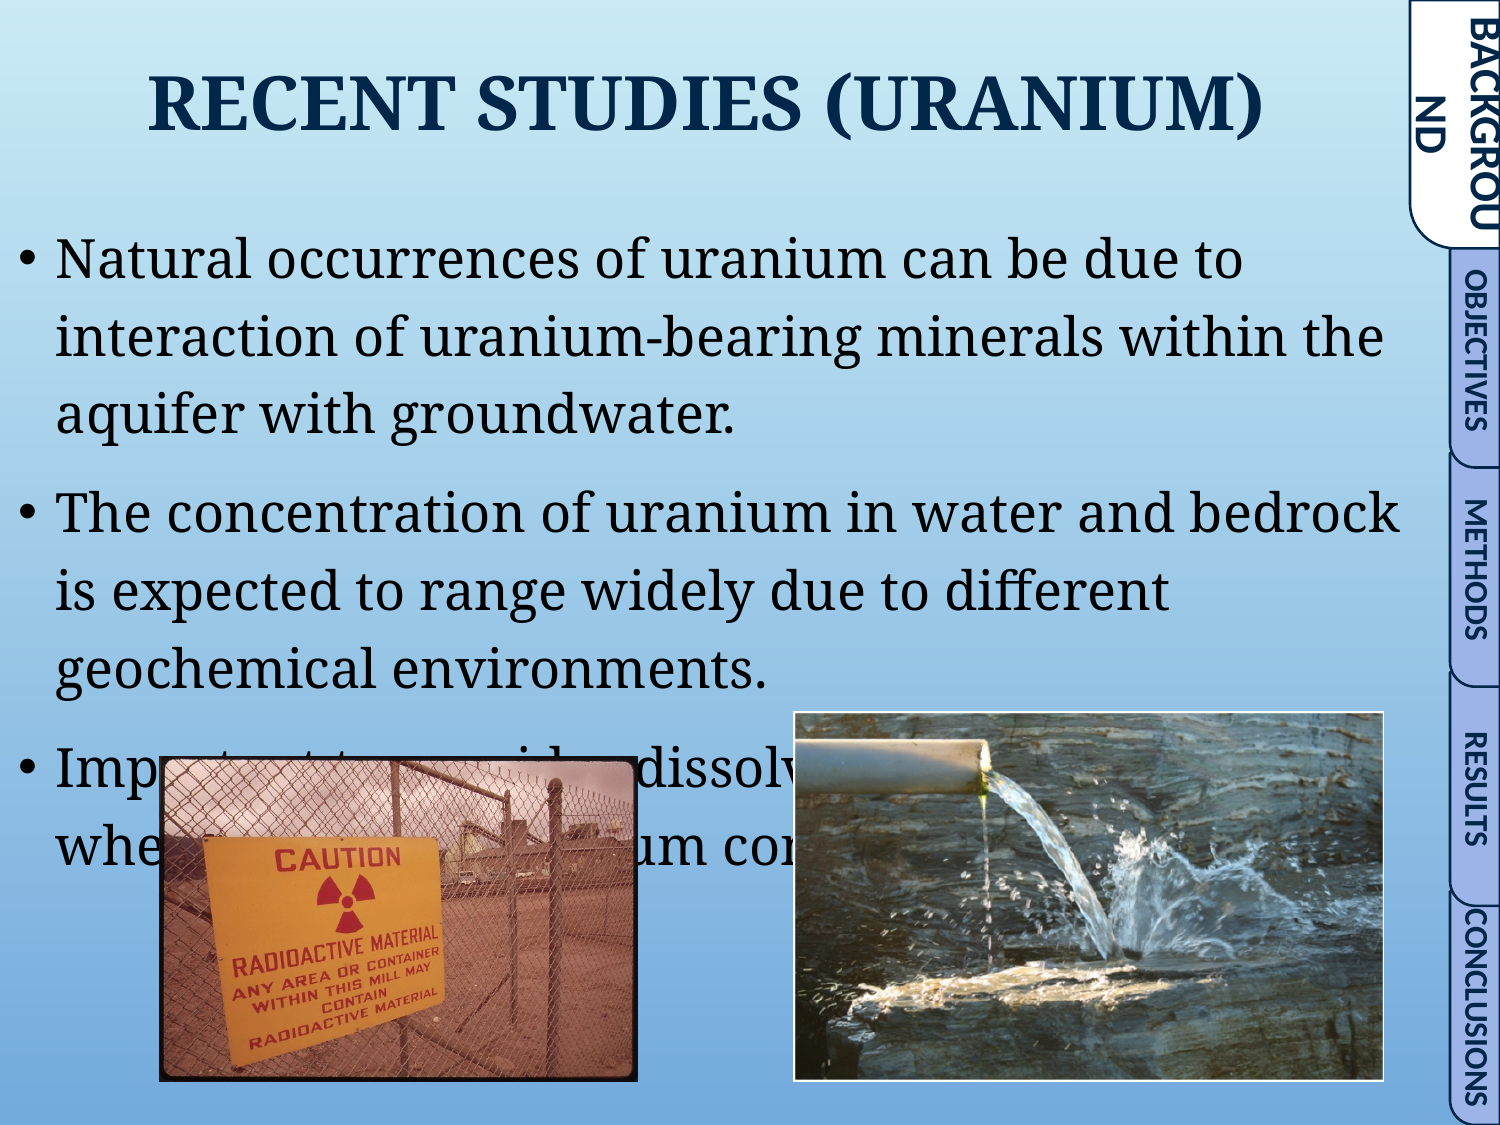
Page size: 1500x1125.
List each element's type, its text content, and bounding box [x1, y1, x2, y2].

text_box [1409, 0, 1500, 1125]
picture [793, 711, 1384, 1082]
title Recent Studies (Uranium) [18, 12, 1396, 200]
list Natural occurrences of uranium can be due to interaction of uranium-bearing minerals within the aquifer with groundwater. The concentration of uranium in water and bedrock is expected to range widely due to different geochemical environments. Important to consider dissolved oxygen levels (DO) when analyzing uranium concentrations. [3, 203, 1403, 1113]
picture [158, 756, 639, 1082]
